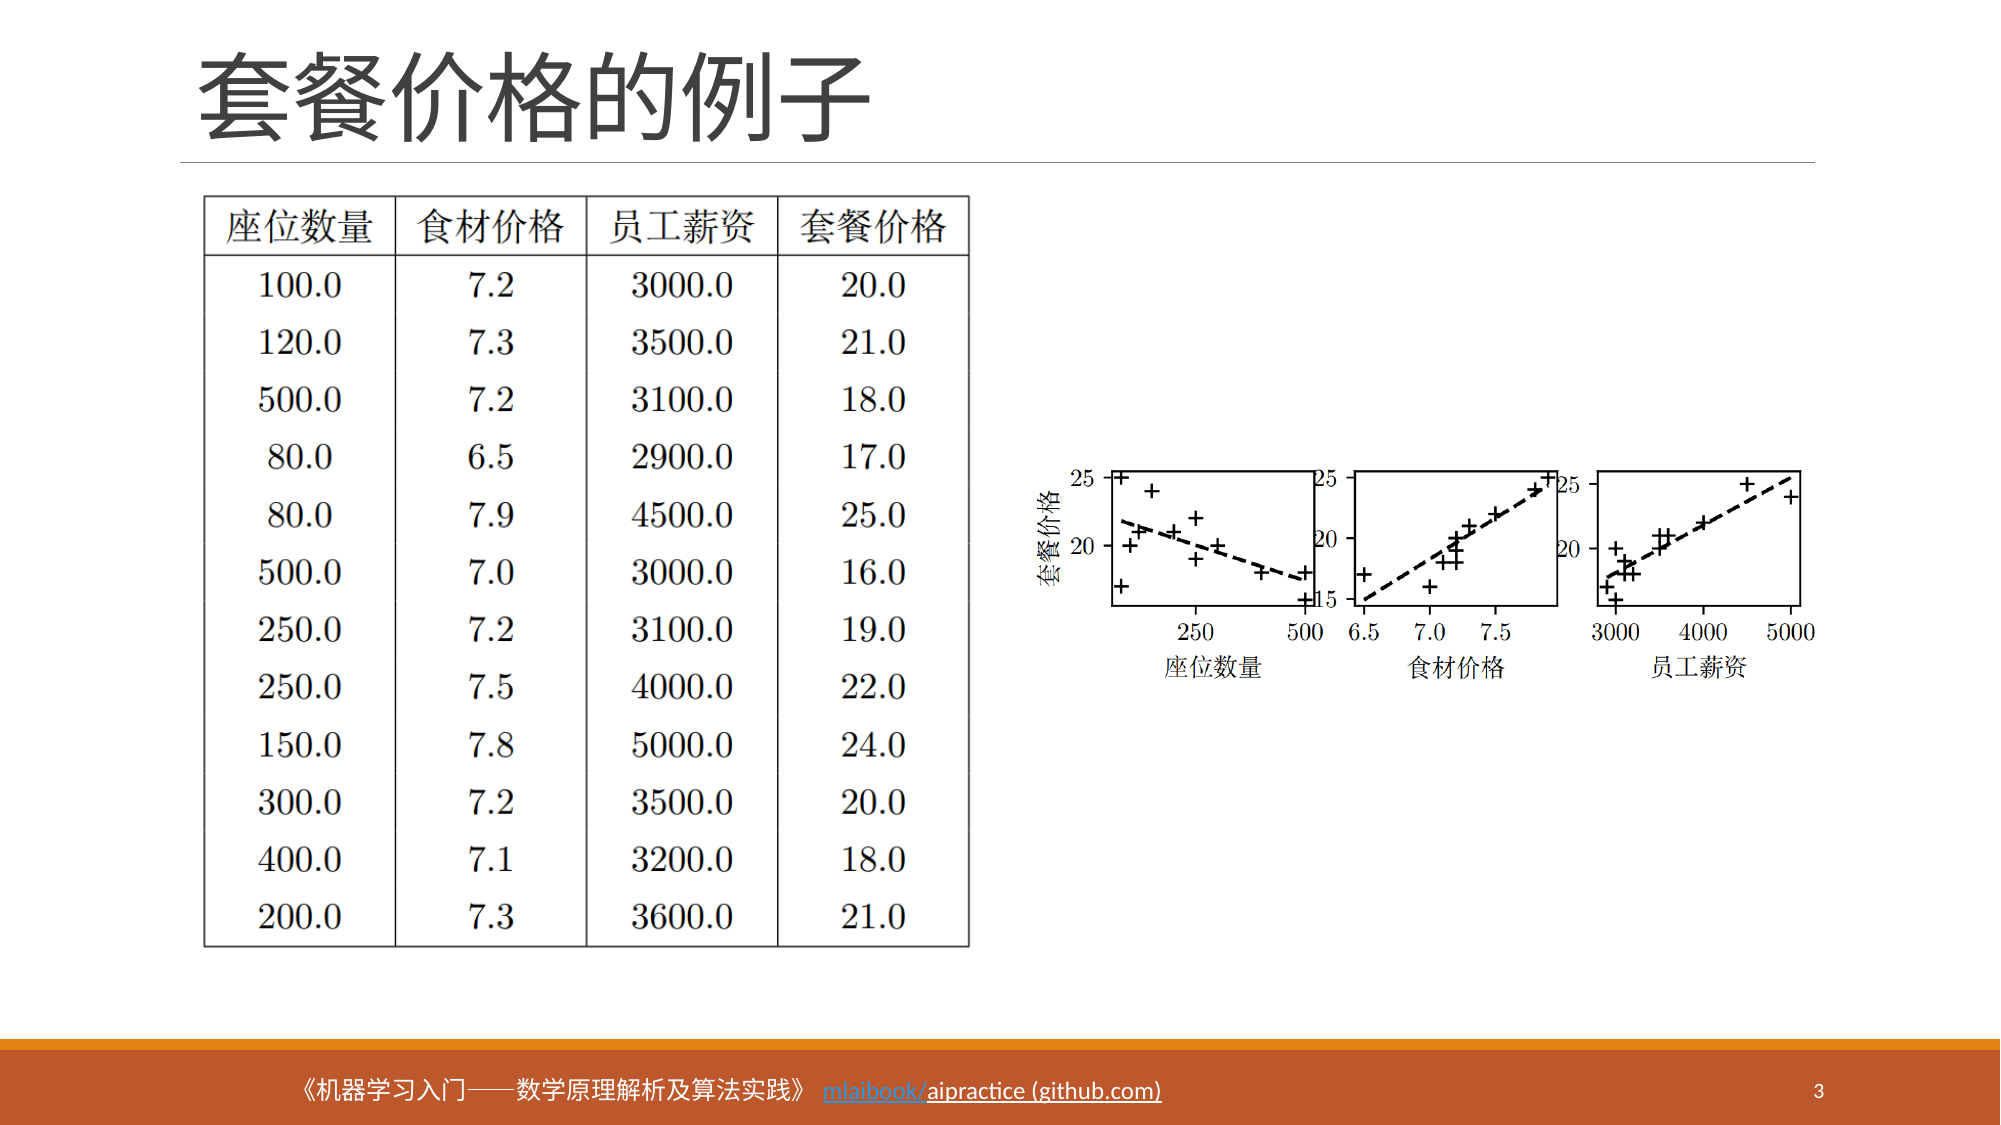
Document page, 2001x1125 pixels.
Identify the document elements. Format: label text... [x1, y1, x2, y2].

title 套餐价格的例子 [180, 47, 1830, 163]
slide_number 3 [1624, 1059, 1840, 1120]
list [1019, 441, 1831, 698]
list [179, 175, 991, 963]
